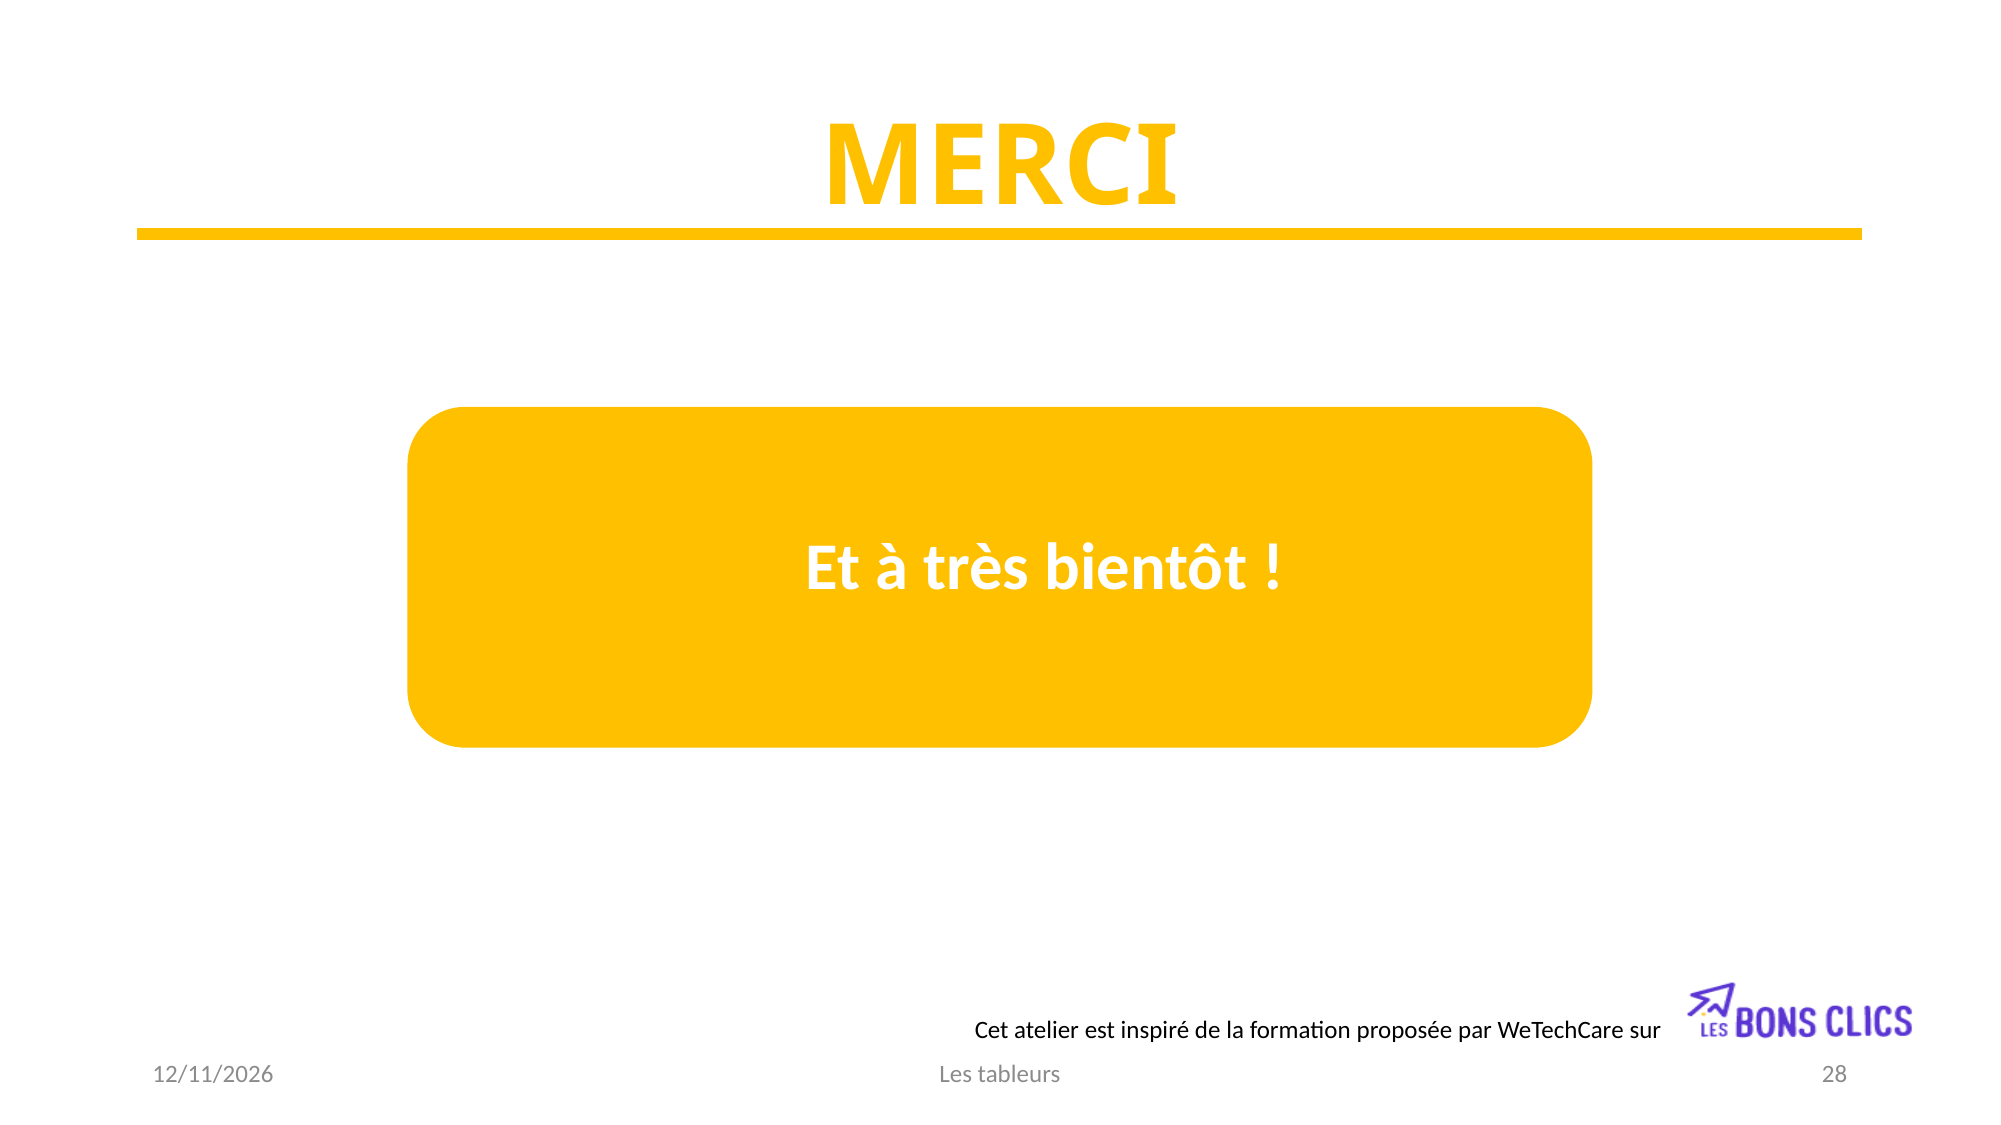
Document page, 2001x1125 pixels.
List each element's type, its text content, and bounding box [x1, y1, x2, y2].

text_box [476, 977, 2000, 1053]
text_box [407, 406, 1593, 748]
text_box Et à très bientôt ! [408, 515, 1592, 680]
footer Les tableurs [662, 1053, 1338, 1103]
title MERCI [137, 59, 1863, 233]
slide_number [137, 1042, 588, 1103]
slide_number 28 [1412, 1053, 1863, 1103]
title MERCI [137, 234, 1863, 278]
